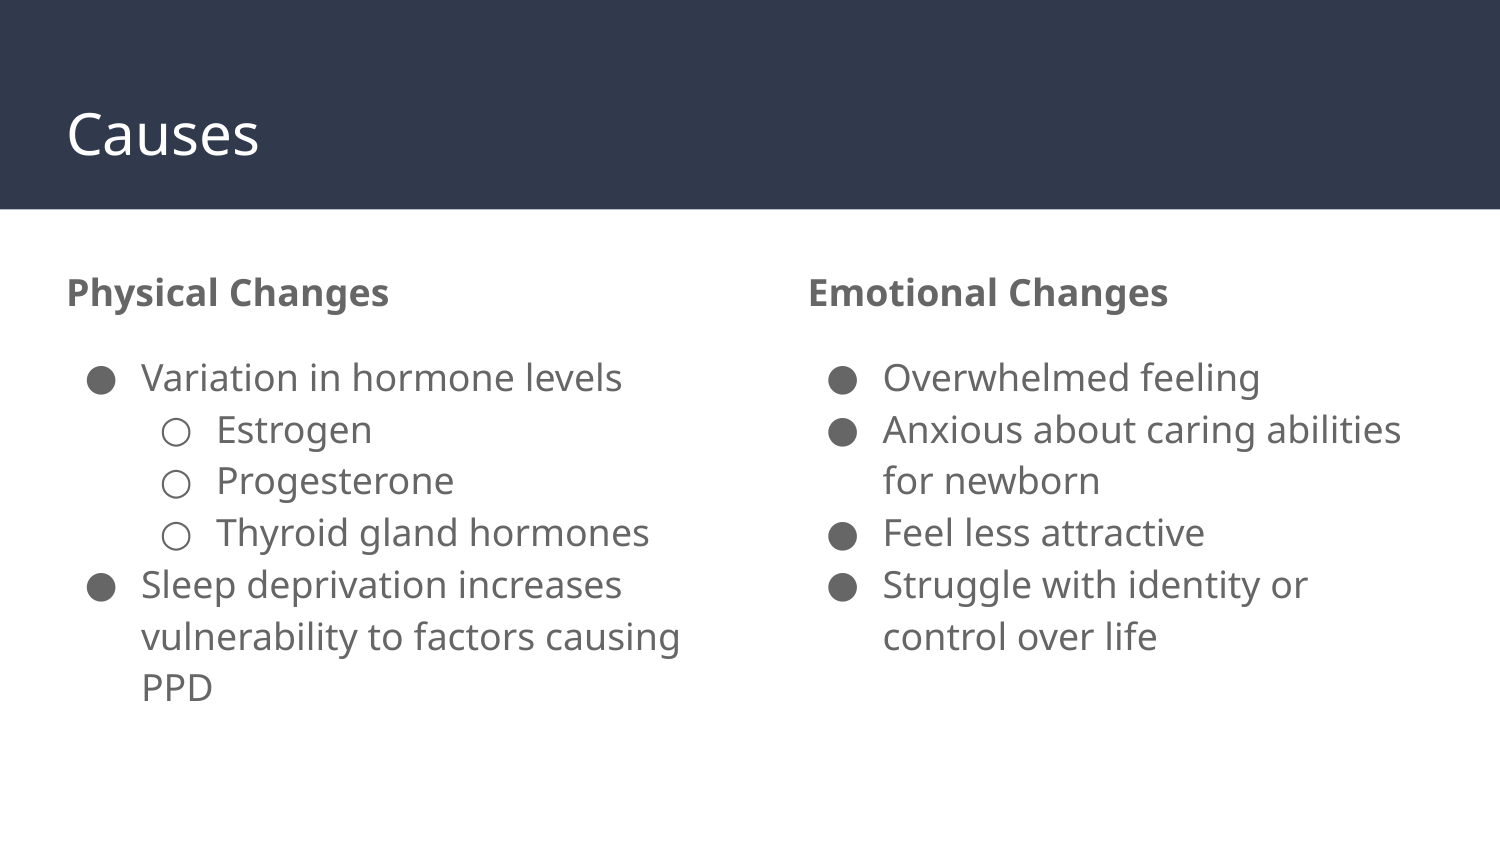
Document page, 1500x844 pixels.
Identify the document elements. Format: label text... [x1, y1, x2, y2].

list Emotional Changes Overwhelmed feeling Anxious about caring abilities for newborn Feel less attractive Struggle with identity or control over life [792, 247, 1449, 752]
list Physical Changes Variation in hormone levels Estrogen Progesterone Thyroid gland hormones Sleep deprivation increases vulnerability to factors causing PPD [51, 247, 708, 752]
title Causes [51, 82, 1449, 185]
